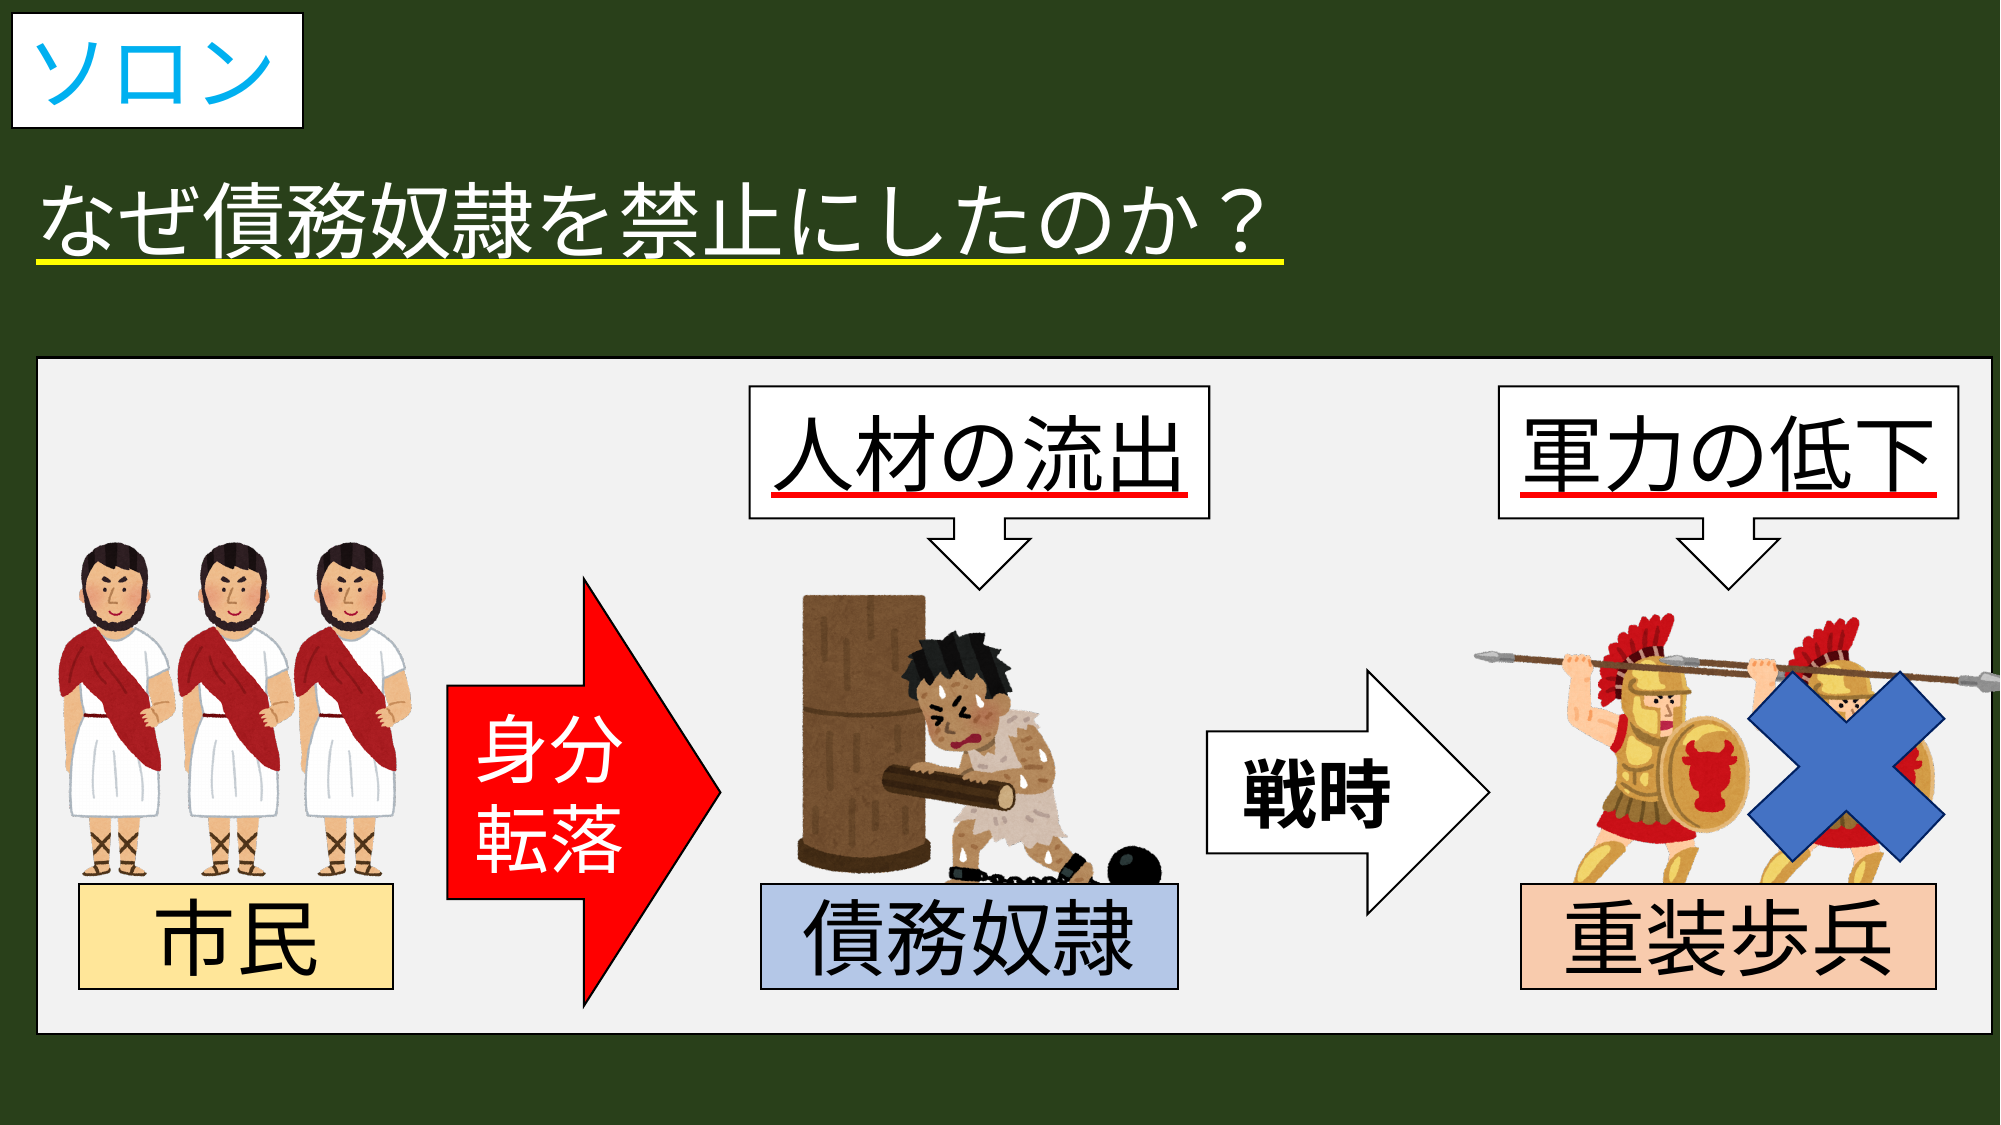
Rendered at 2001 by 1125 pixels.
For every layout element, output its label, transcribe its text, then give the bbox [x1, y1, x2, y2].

text_box 軍力の低下 [1497, 385, 1960, 592]
text_box [36, 356, 1993, 1035]
text_box ソロン [11, 12, 304, 129]
picture [1469, 597, 2000, 932]
text_box 債務奴隷 [760, 883, 1179, 990]
text_box 市民 [78, 884, 394, 990]
text_box 身分転落 [446, 575, 722, 1010]
picture [7, 535, 446, 884]
text_box 人材の流出 [748, 385, 1211, 577]
picture [790, 577, 1169, 927]
text_box なぜ債務奴隷を禁止にしたのか？ [20, 161, 1344, 277]
text_box 戦時 [1205, 668, 1469, 917]
text_box 重装歩兵 [1520, 927, 1937, 990]
